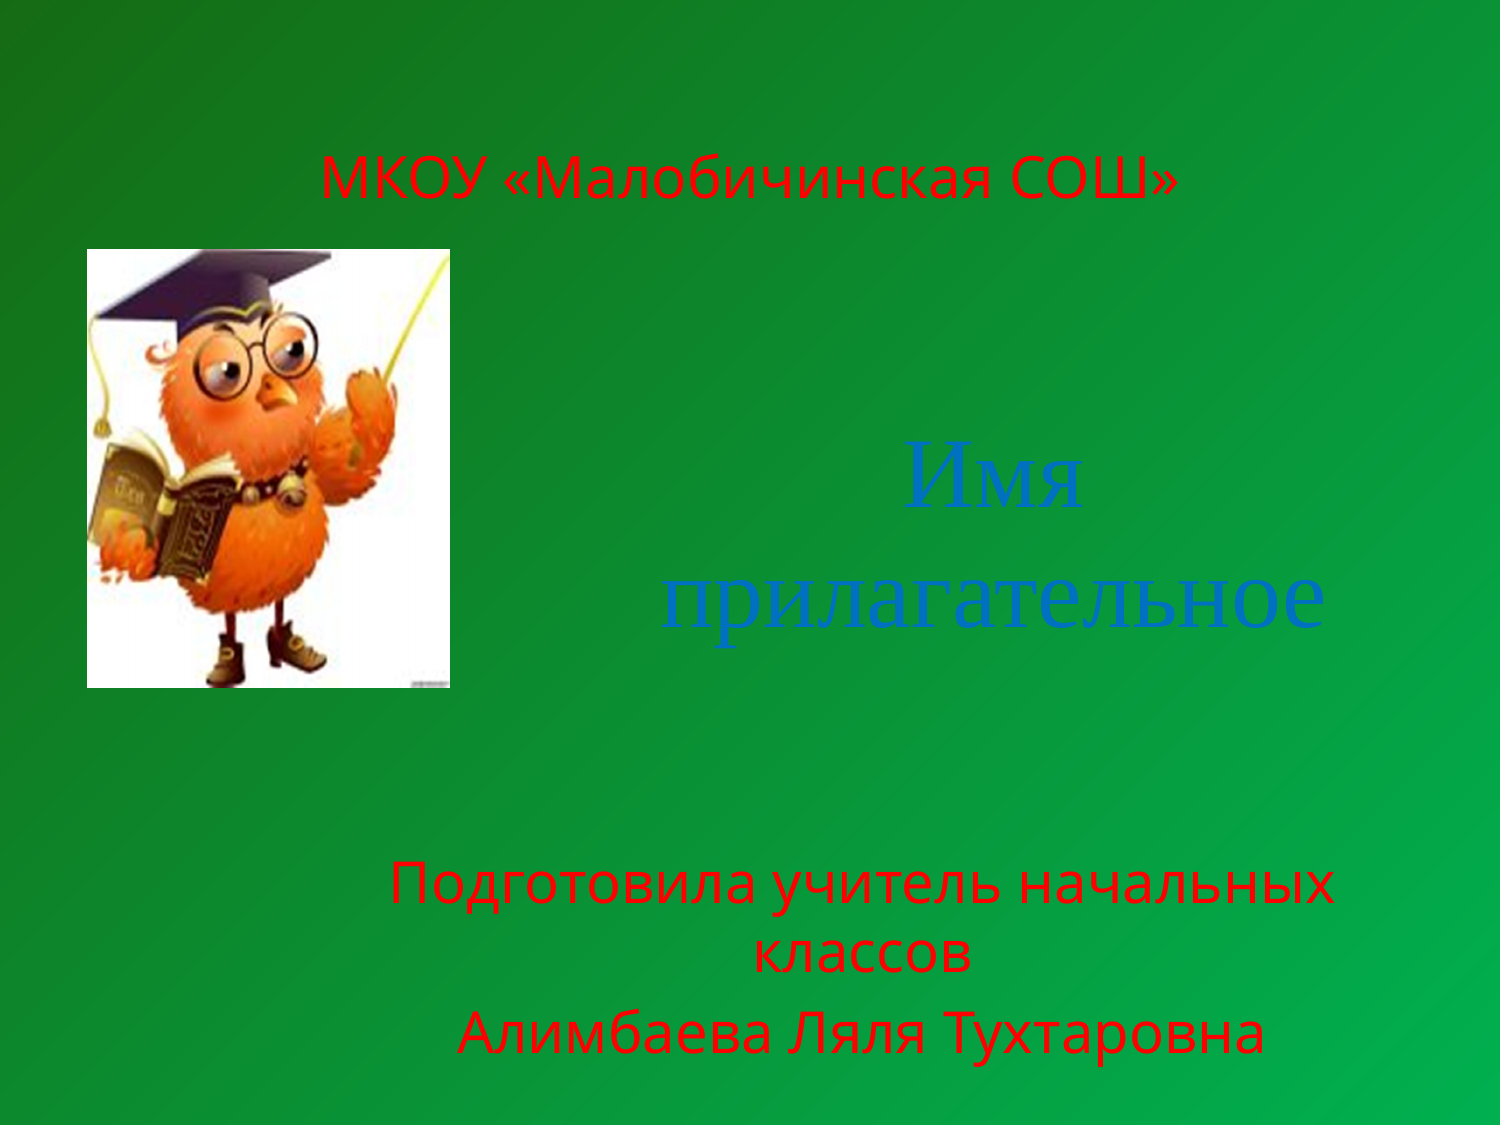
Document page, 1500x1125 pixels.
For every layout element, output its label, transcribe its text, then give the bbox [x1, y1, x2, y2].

title МКОУ «Малобичинская СОШ» [112, 87, 1388, 263]
text_box Имя прилагательное [600, 399, 1388, 655]
picture [87, 249, 451, 688]
subtitle Подготовила учитель начальных классов Алимбаева Ляля Тухтаровна [337, 837, 1388, 1075]
